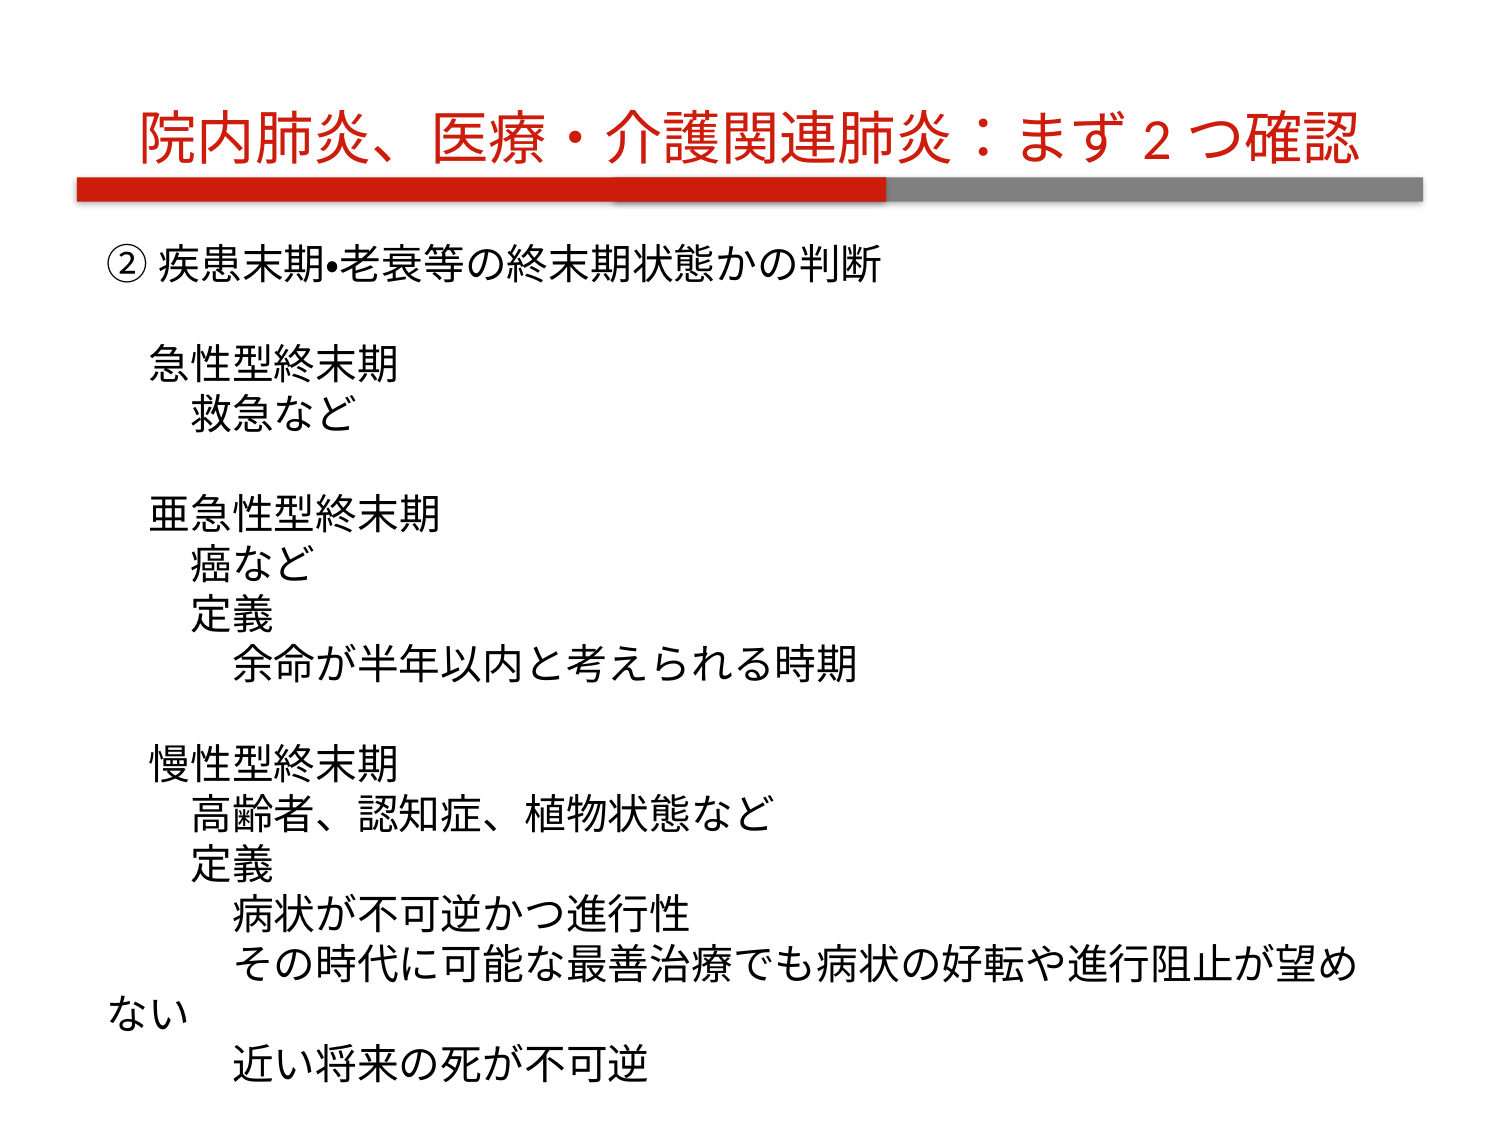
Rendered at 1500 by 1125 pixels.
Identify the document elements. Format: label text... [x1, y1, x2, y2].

text_box ②疾患末期・老衰等の終末期状態かの判断 急性型終末期 救急など 亜急性型終末期 癌など 定義 余命が半年以内と考えられる時期 慢性型終末期 高齢者、認知症、植物状態など 定義 病状が不可逆かつ進行性 その時代に可能な最善治療でも病状の好転や進行阻止が望めない 近い将来の死が不可逆 [92, 230, 1408, 1096]
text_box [76, 177, 1424, 202]
text_box 院内肺炎、医療・介護関連肺炎：まず2つ確認 [61, 93, 1439, 188]
